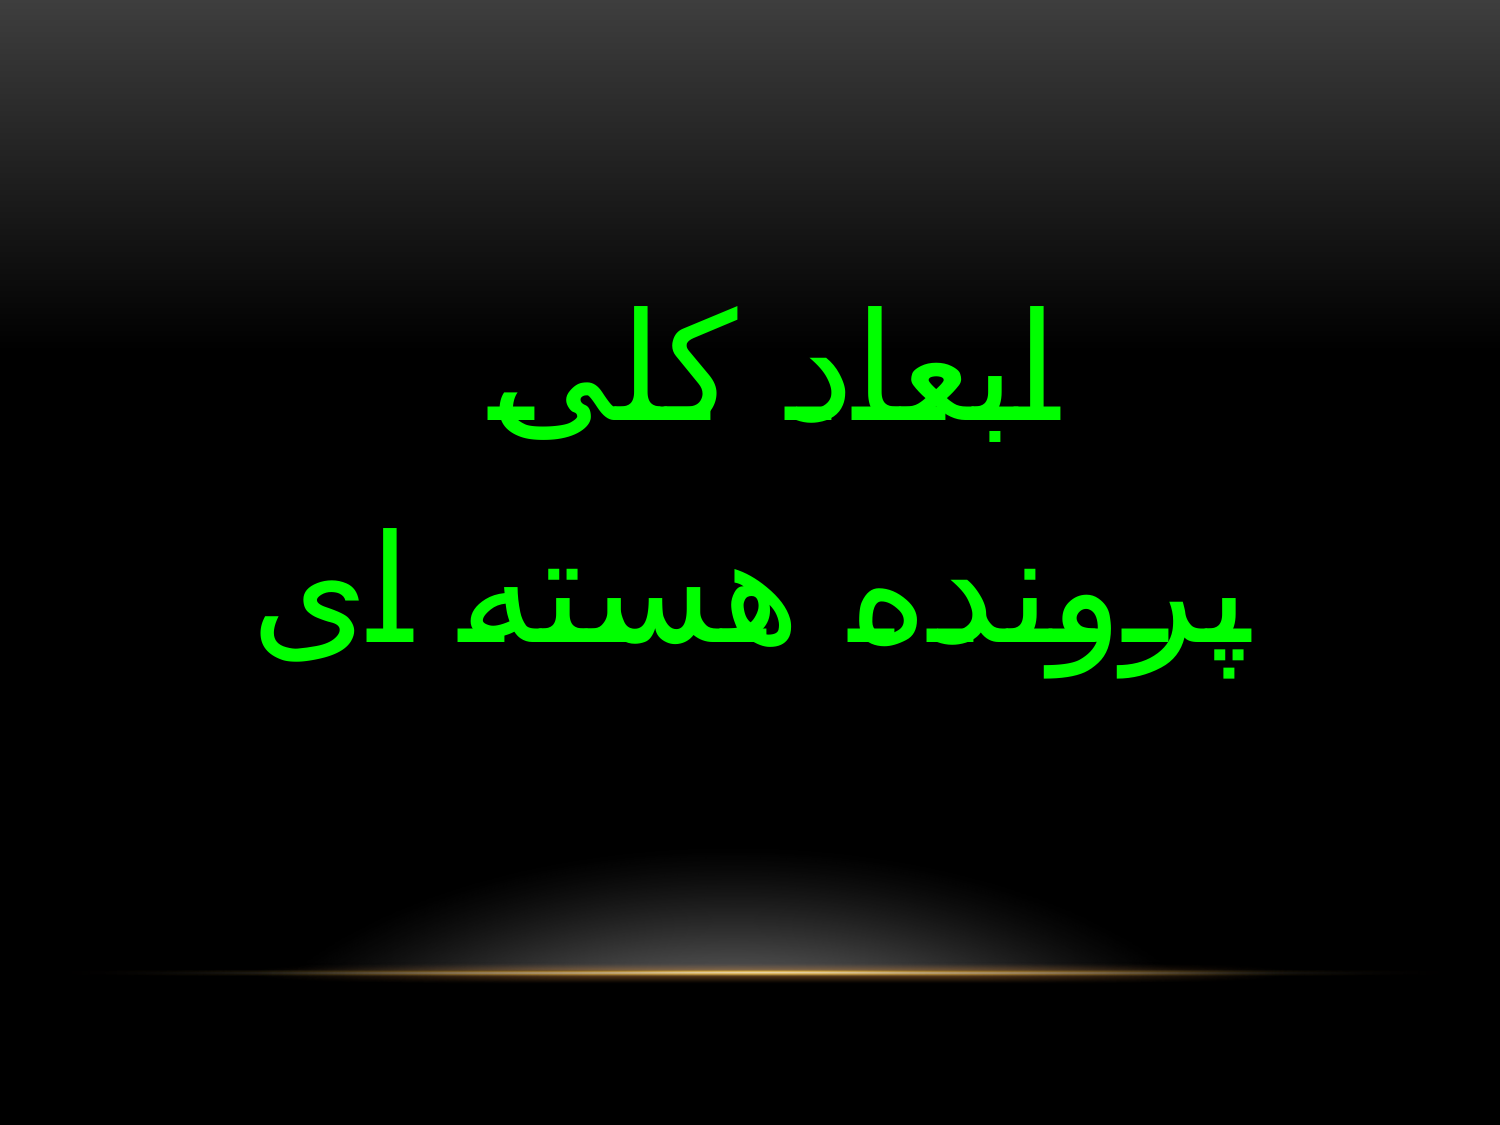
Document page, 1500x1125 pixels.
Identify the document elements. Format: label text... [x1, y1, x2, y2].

picture [0, 0, 1500, 1125]
list ابعاد کلی پرونده هسته ای [99, 262, 1400, 938]
